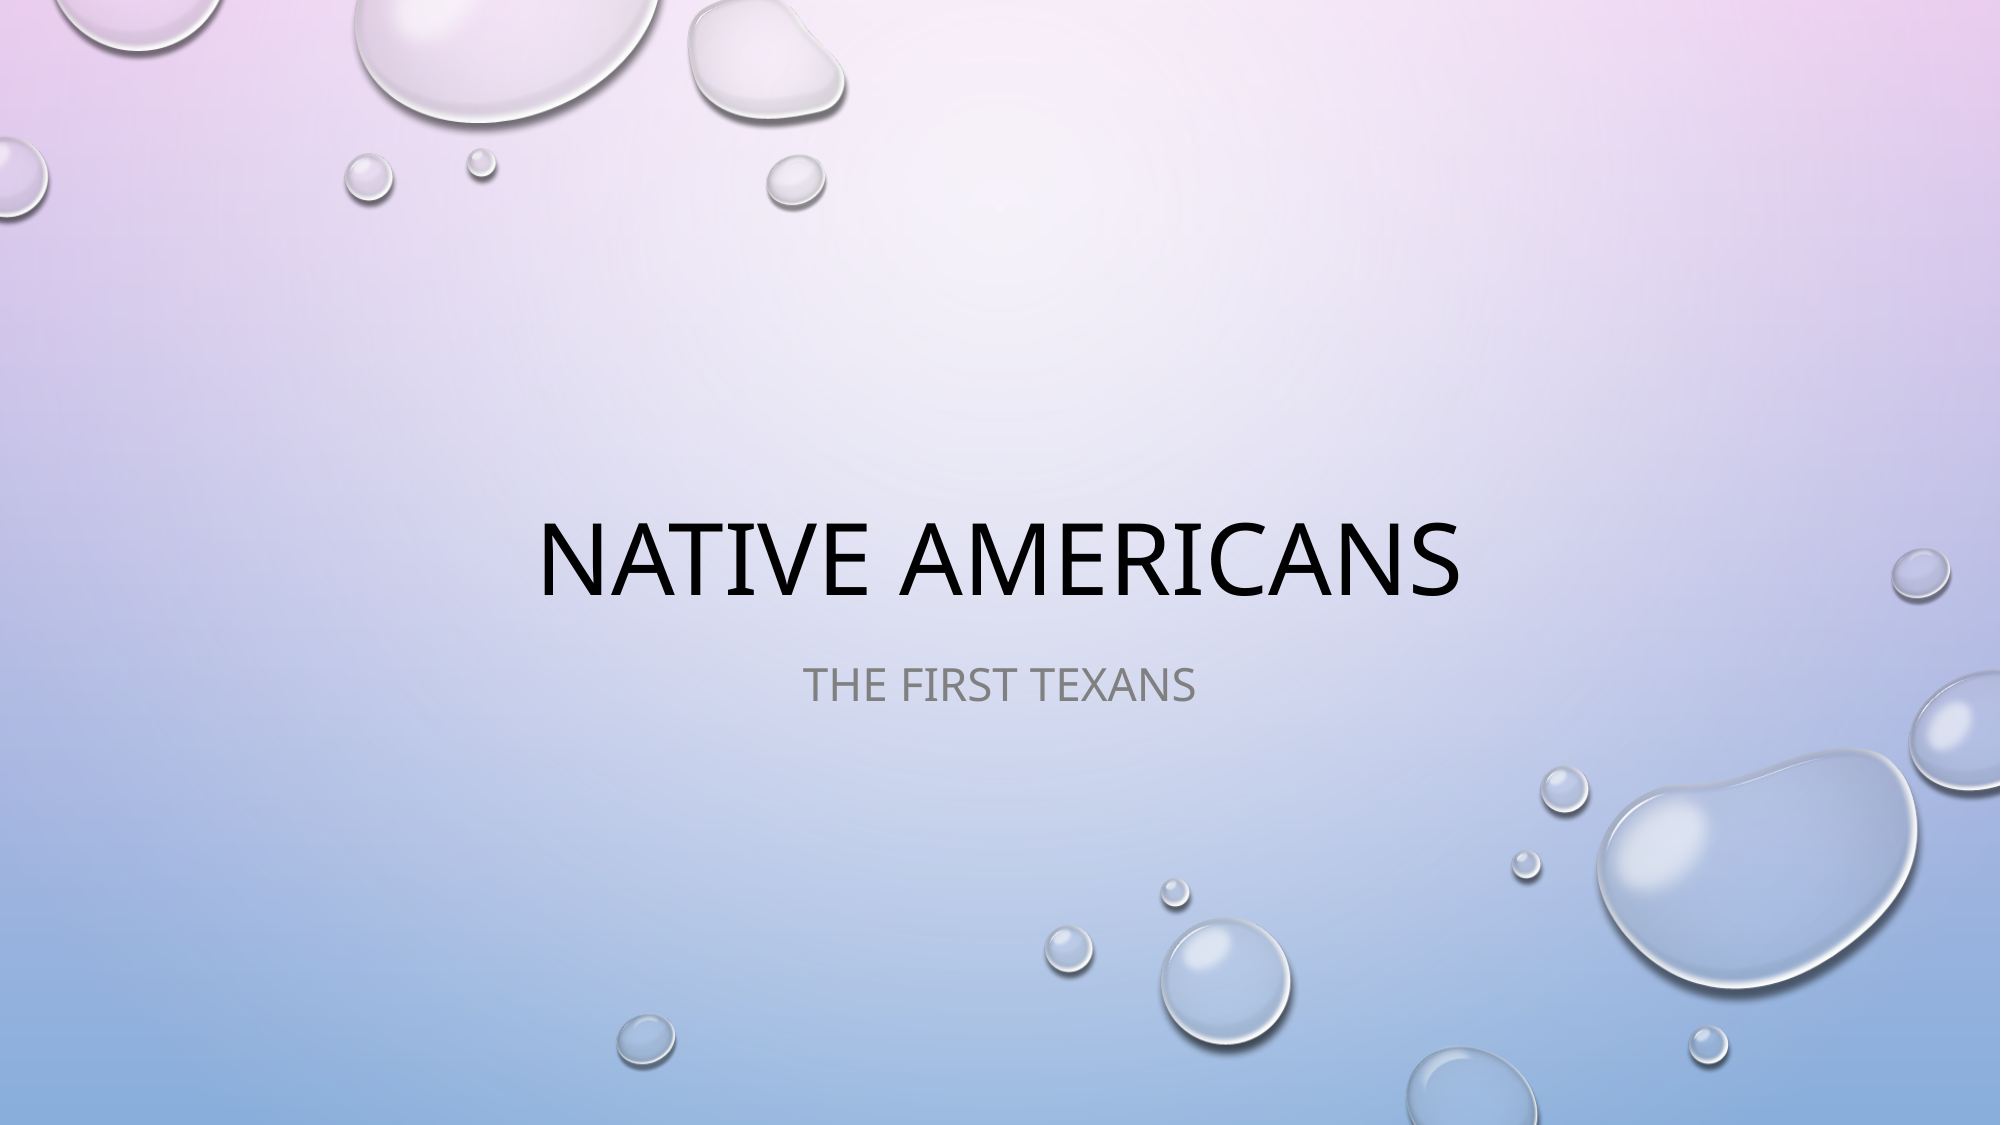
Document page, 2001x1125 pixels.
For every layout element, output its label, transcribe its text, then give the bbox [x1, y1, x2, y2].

picture [0, 0, 2000, 1125]
subtitle The first texans [287, 637, 1713, 863]
title Native Americans [287, 213, 1713, 625]
